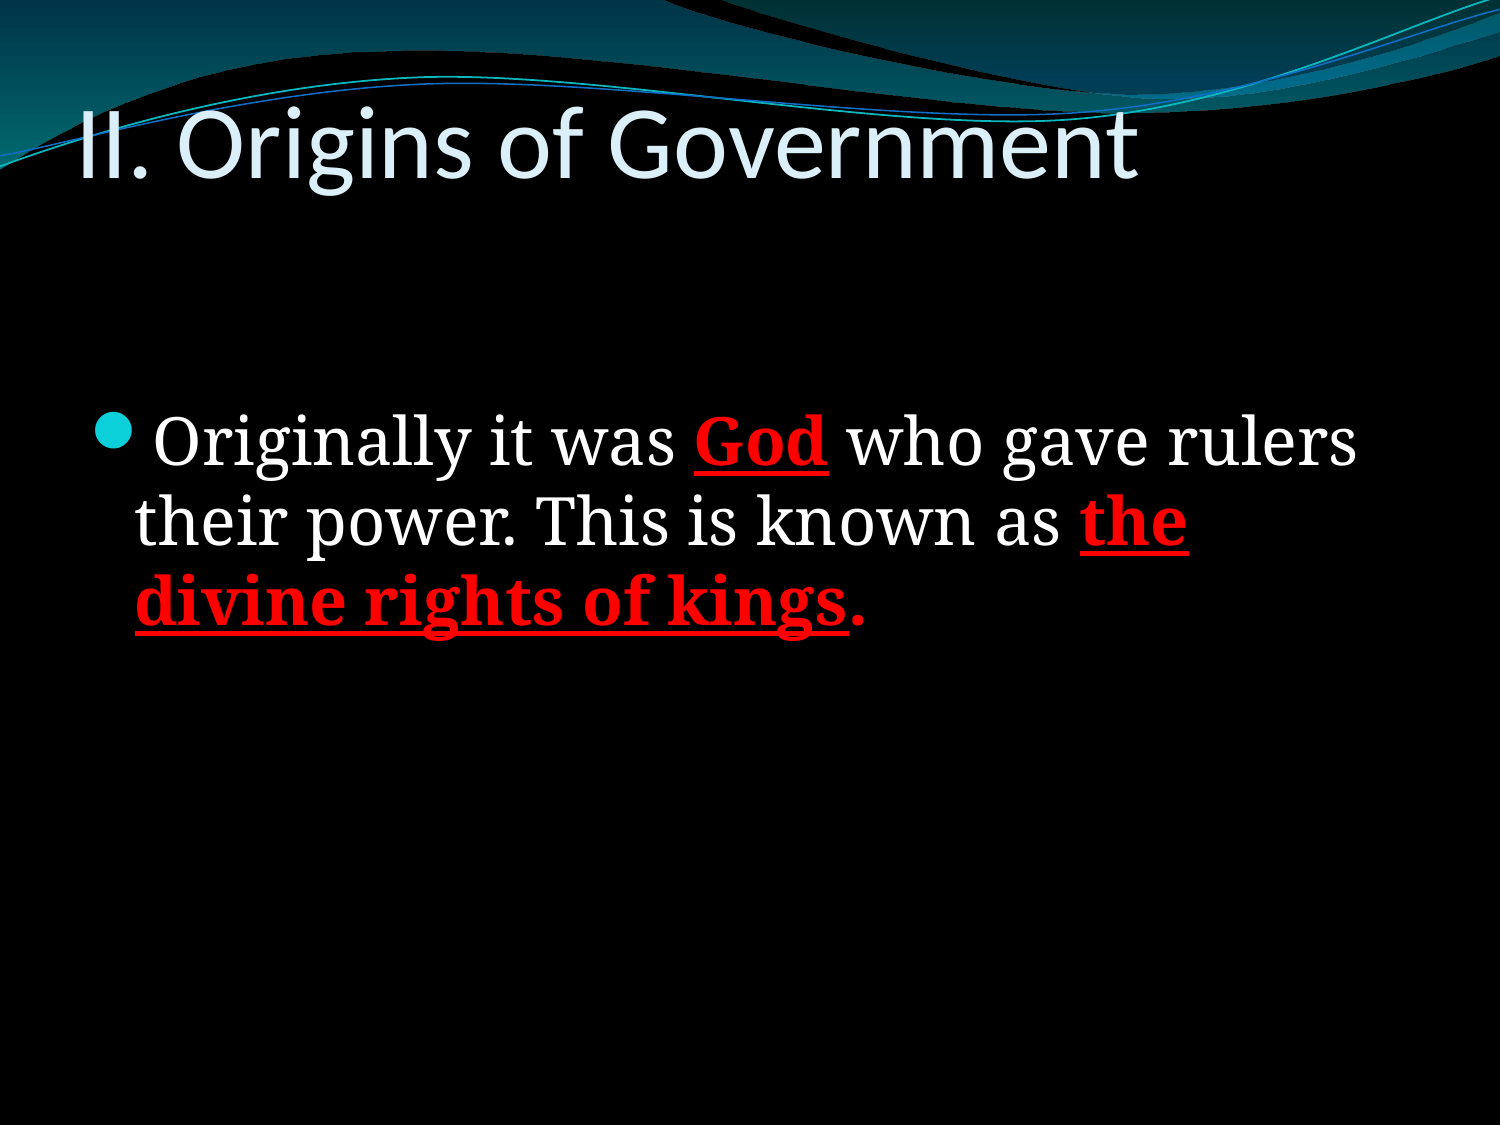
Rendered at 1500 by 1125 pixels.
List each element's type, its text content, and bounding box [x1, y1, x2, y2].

title II. Origins of Government [75, 24, 1425, 200]
list Originally it was God who gave rulers their power. This is known as the divine rights of kings. [75, 237, 1425, 1000]
